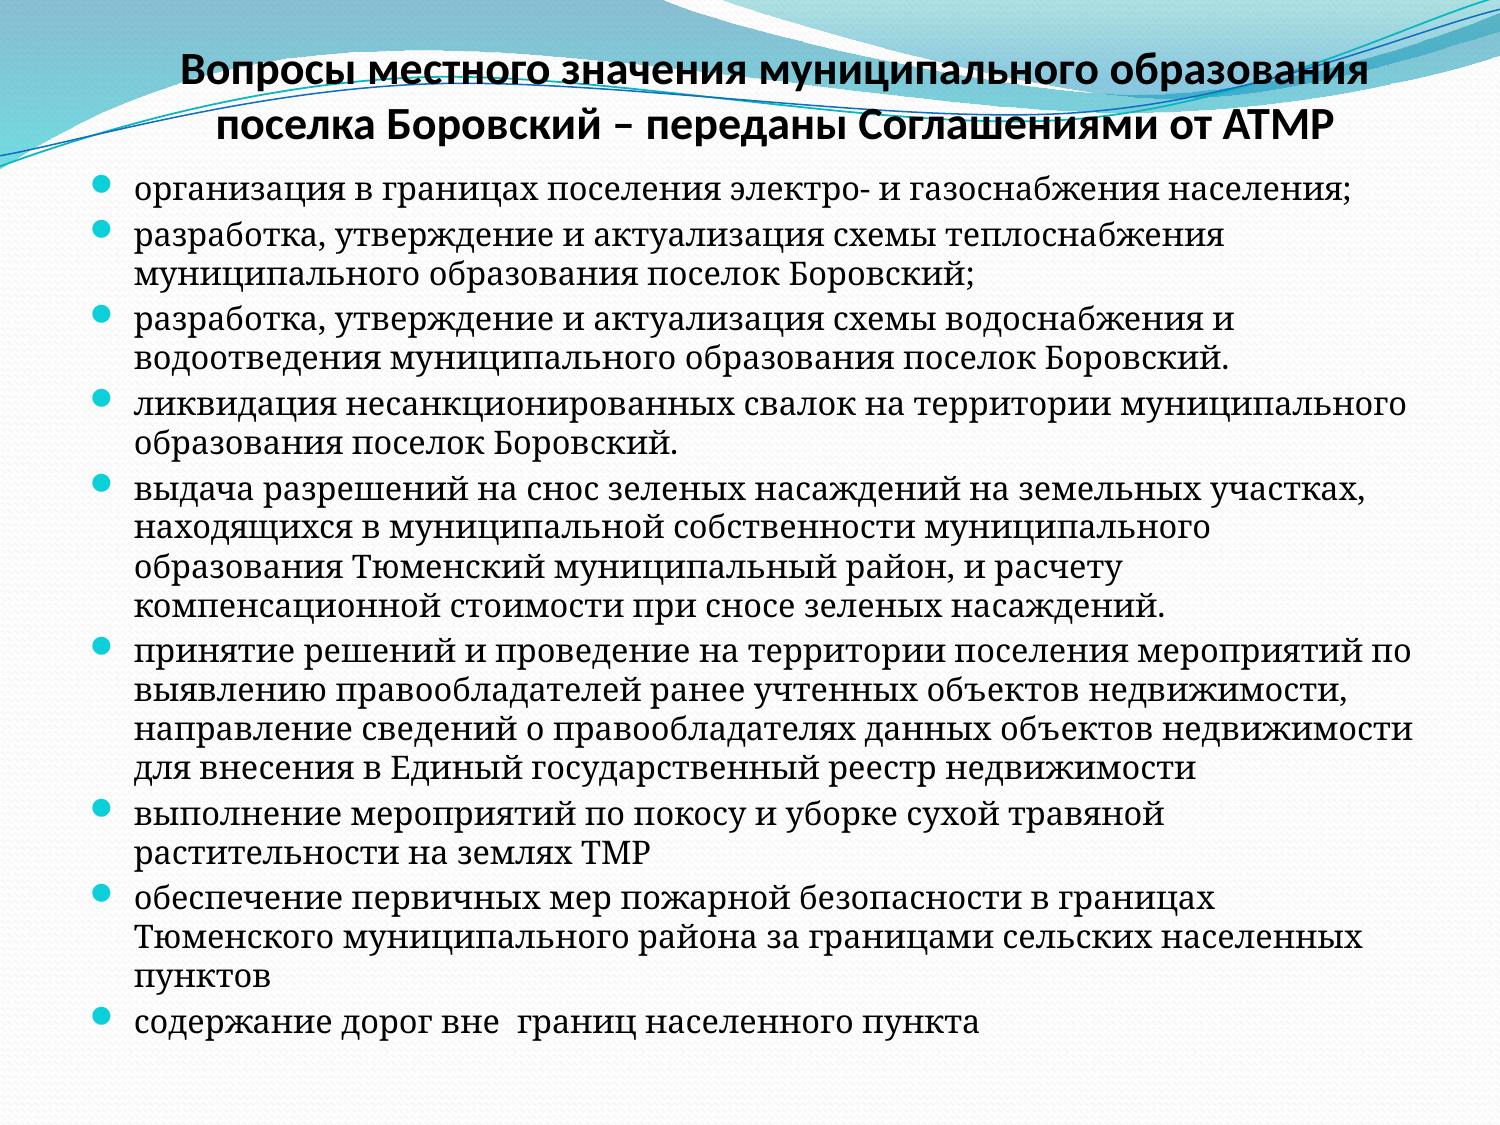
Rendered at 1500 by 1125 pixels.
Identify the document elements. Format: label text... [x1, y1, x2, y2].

list организация в границах поселения электро- и газоснабжения населения; разработка, утверждение и актуализация схемы теплоснабжения муниципального образования поселок Боровский; разработка, утверждение и актуализация схемы водоснабжения и водоотведения муниципального образования поселок Боровский. ликвидация несанкционированных свалок на территории муниципального образования поселок Боровский. выдача разрешений на снос зеленых насаждений на земельных участках, находящихся в муниципальной собственности муниципального образования Тюменский муниципальный район, и расчету компенсационной стоимости при сносе зеленых насаждений. принятие решений и проведение на территории поселения мероприятий по выявлению правообладателей ранее учтенных объектов недвижимости, направление сведений о правообладателях данных объектов недвижимости для внесения в Единый государственный реестр недвижимости выполнение мероприятий по покосу и уборке сухой травяной растительности на землях ТМР обеспечение первичных мер пожарной безопасности в границах Тюменского муниципального района за границами сельских населенных пунктов содержание дорог вне границ населенного пункта [75, 160, 1436, 1094]
title Вопросы местного значения муниципального образования поселка Боровский – переданы Соглашениями от АТМР [100, 30, 1451, 149]
